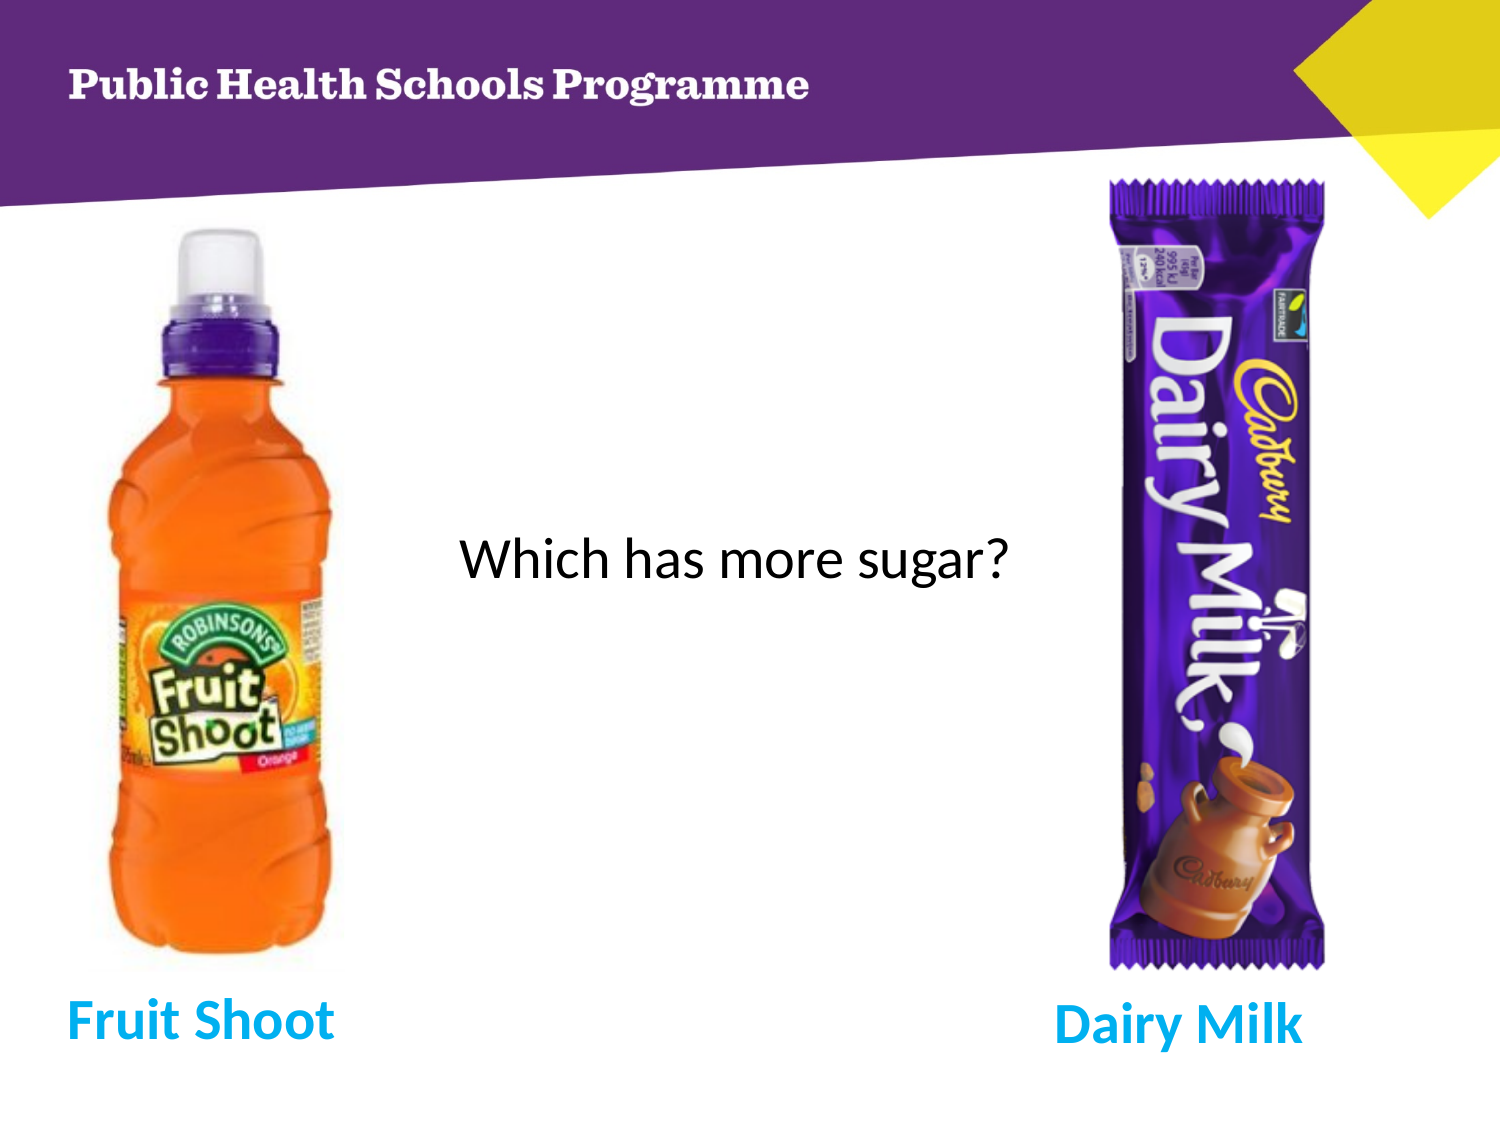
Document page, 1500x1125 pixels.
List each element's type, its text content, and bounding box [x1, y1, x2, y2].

text_box Dairy Milk [1039, 977, 1397, 1063]
picture [0, 0, 1500, 972]
text_box Fruit Shoot [53, 973, 410, 1059]
text_box Which has more sugar? [445, 513, 814, 598]
